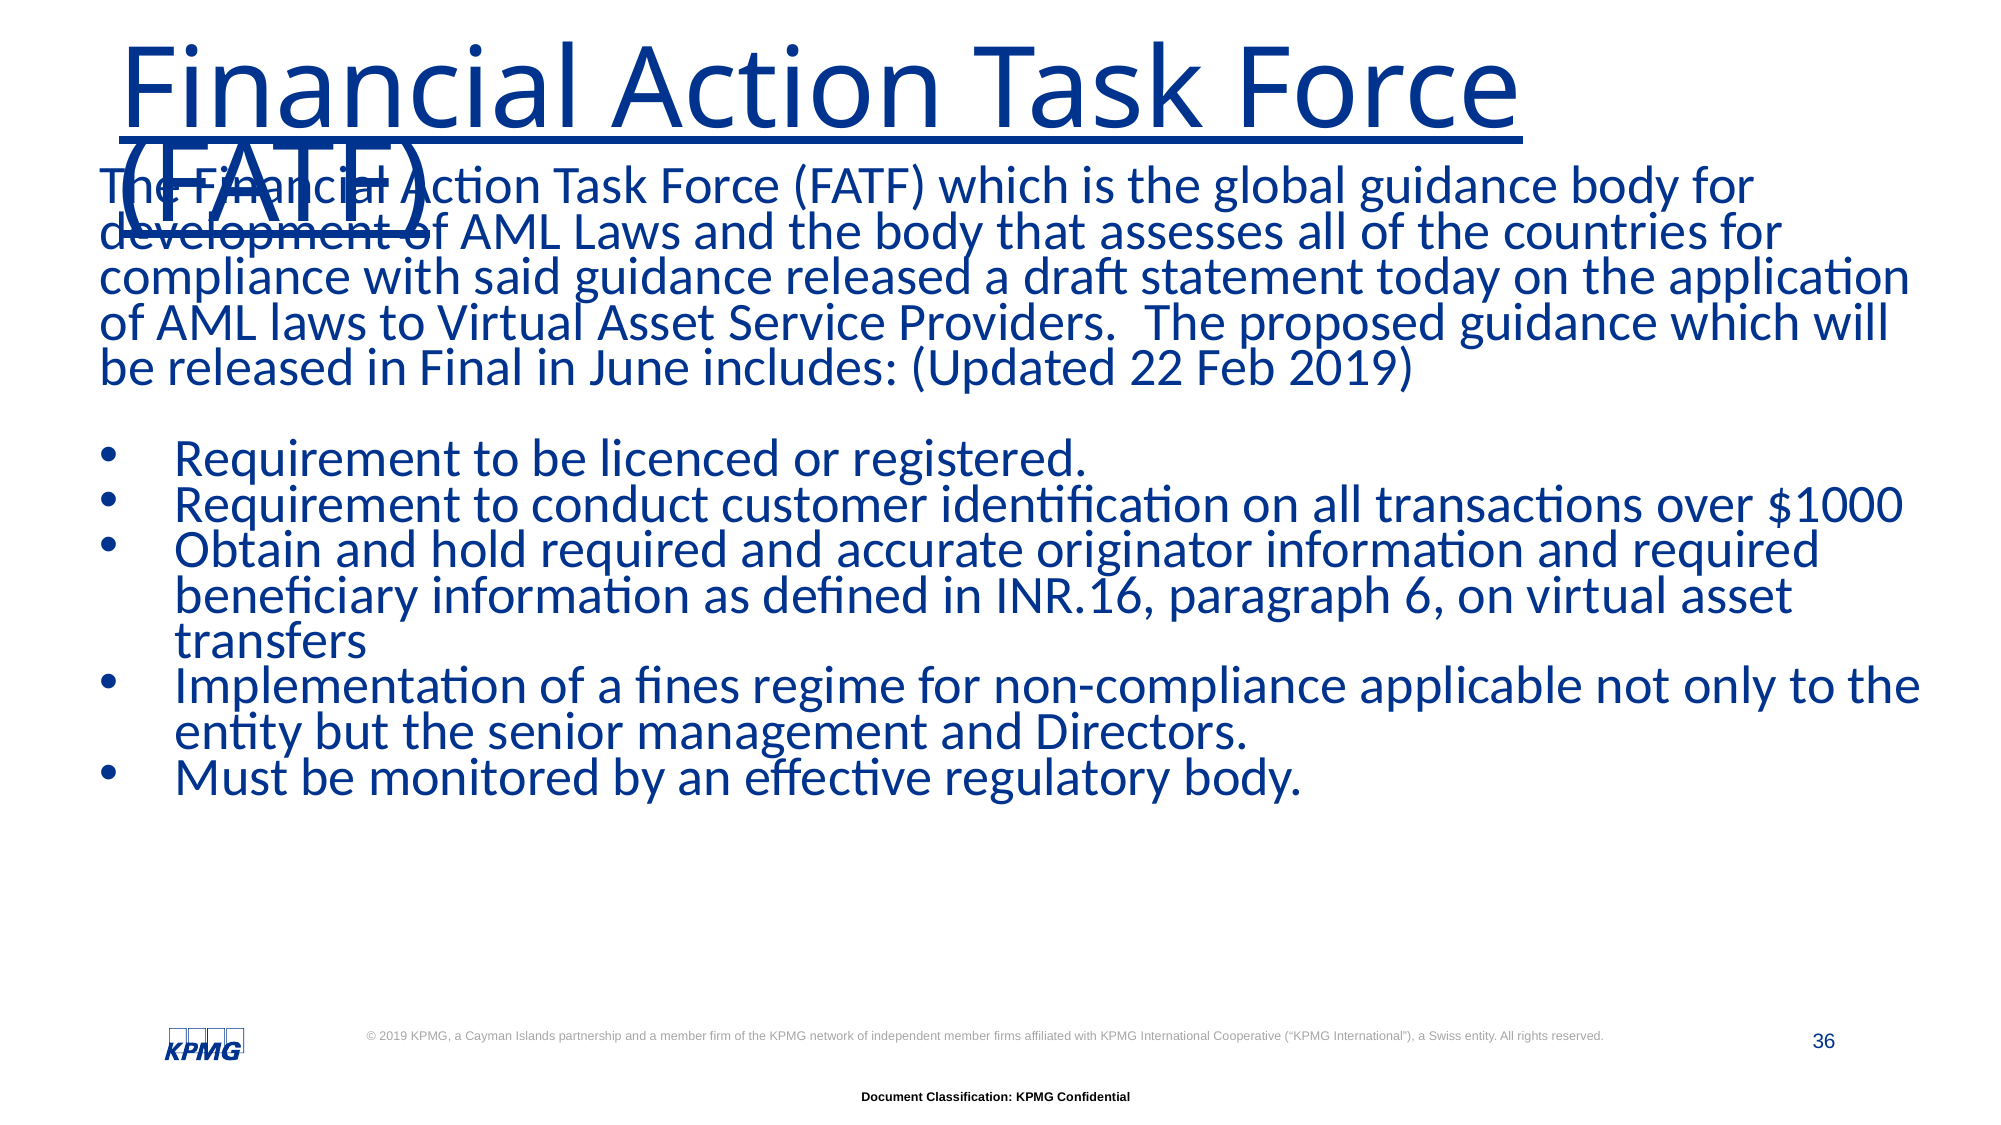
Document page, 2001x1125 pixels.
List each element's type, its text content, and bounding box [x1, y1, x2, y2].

title Financial Action Task Force (FATF) [118, 51, 1792, 140]
text_box The Financial Action Task Force (FATF) which is the global guidance body for development of AML Laws and the body that assesses all of the countries for compliance with said guidance released a draft statement today on the application of AML laws to Virtual Asset Service Providers. The proposed guidance which will be released in Final in June includes: (Updated 22 Feb 2019) Requirement to be licenced or registered. Requirement to conduct customer identification on all transactions over $1000 Obtain and hold required and accurate originator information and required beneficiary information as defined in INR.16, paragraph 6, on virtual asset transfers Implementation of a fines regime for non-compliance applicable not only to the entity but the senior management and Directors. Must be monitored by an effective regulatory body. [99, 167, 1955, 969]
